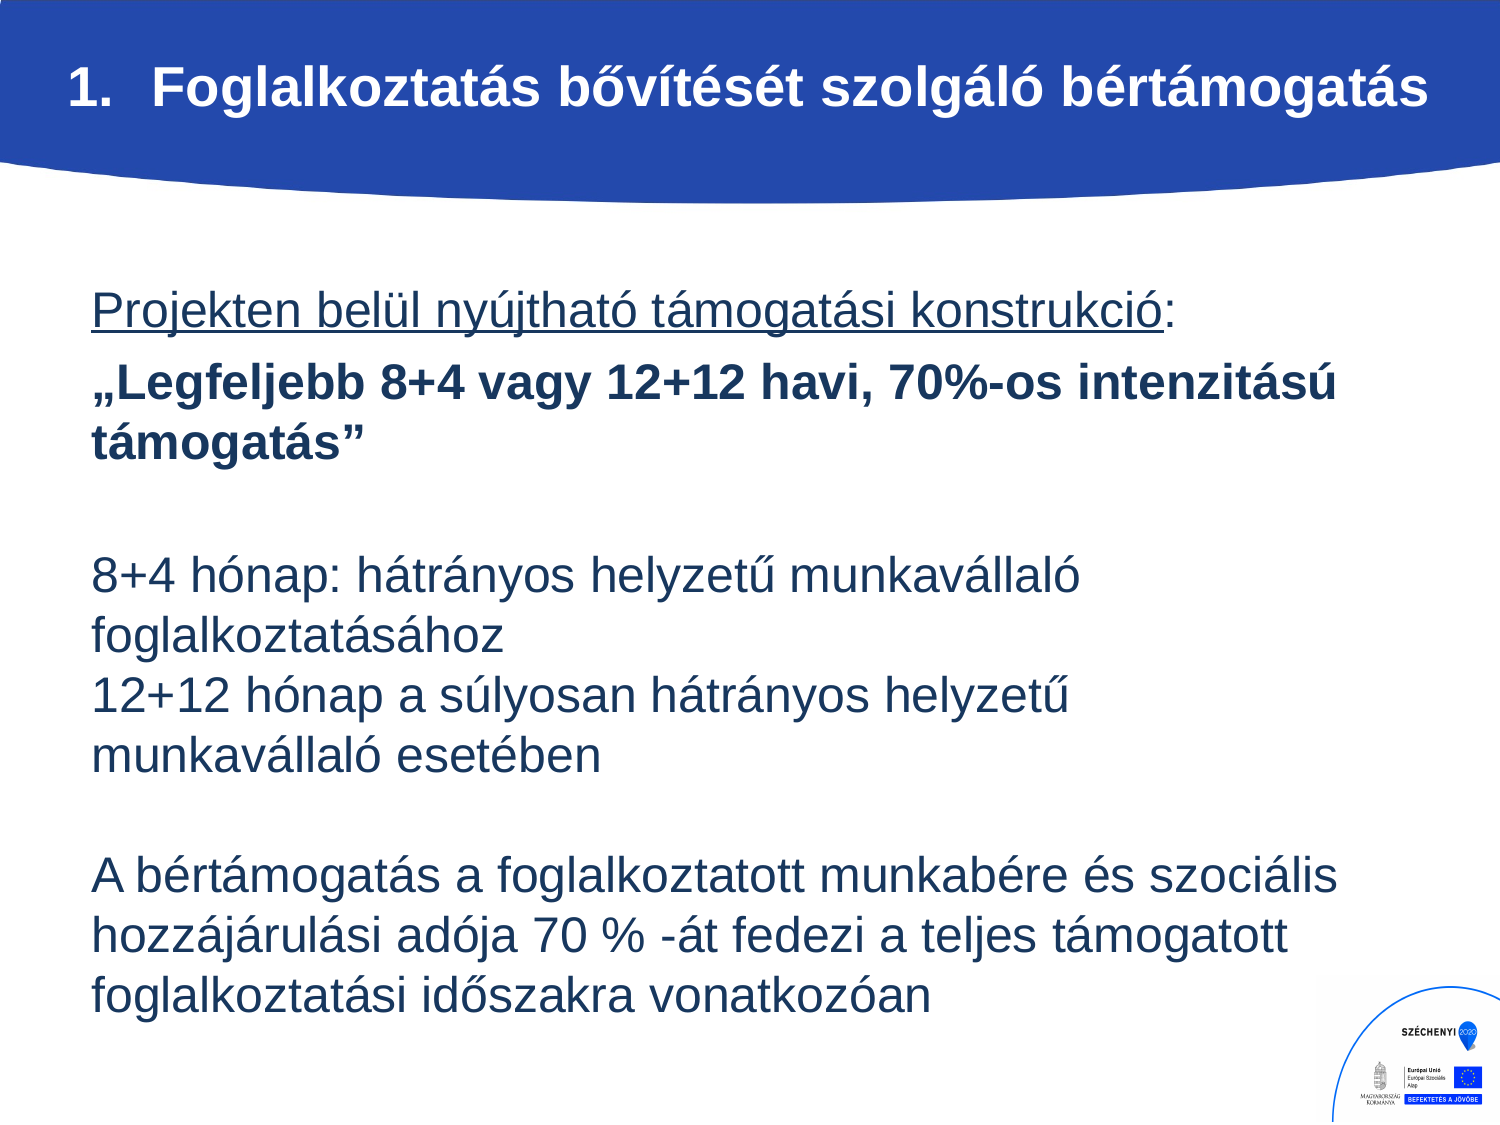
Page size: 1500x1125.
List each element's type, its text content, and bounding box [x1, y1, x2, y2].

text_box Projekten belül nyújtható támogatási konstrukció: „Legfeljebb 8+4 vagy 12+12 havi, 70%-os intenzitású támogatás” 8+4 hónap: hátrányos helyzetű munkavállaló foglalkoztatásához 12+12 hónap a súlyosan hátrányos helyzetű munkavállaló esetében A bértámogatás a foglalkoztatott munkabére és szociális hozzájárulási adója 70 % -át fedezi a teljes támogatott foglalkoztatási időszakra vonatkozóan [76, 219, 1388, 1125]
picture [0, 0, 1500, 1125]
title Foglalkoztatás bővítését szolgáló bértámogatás [38, 7, 1459, 161]
